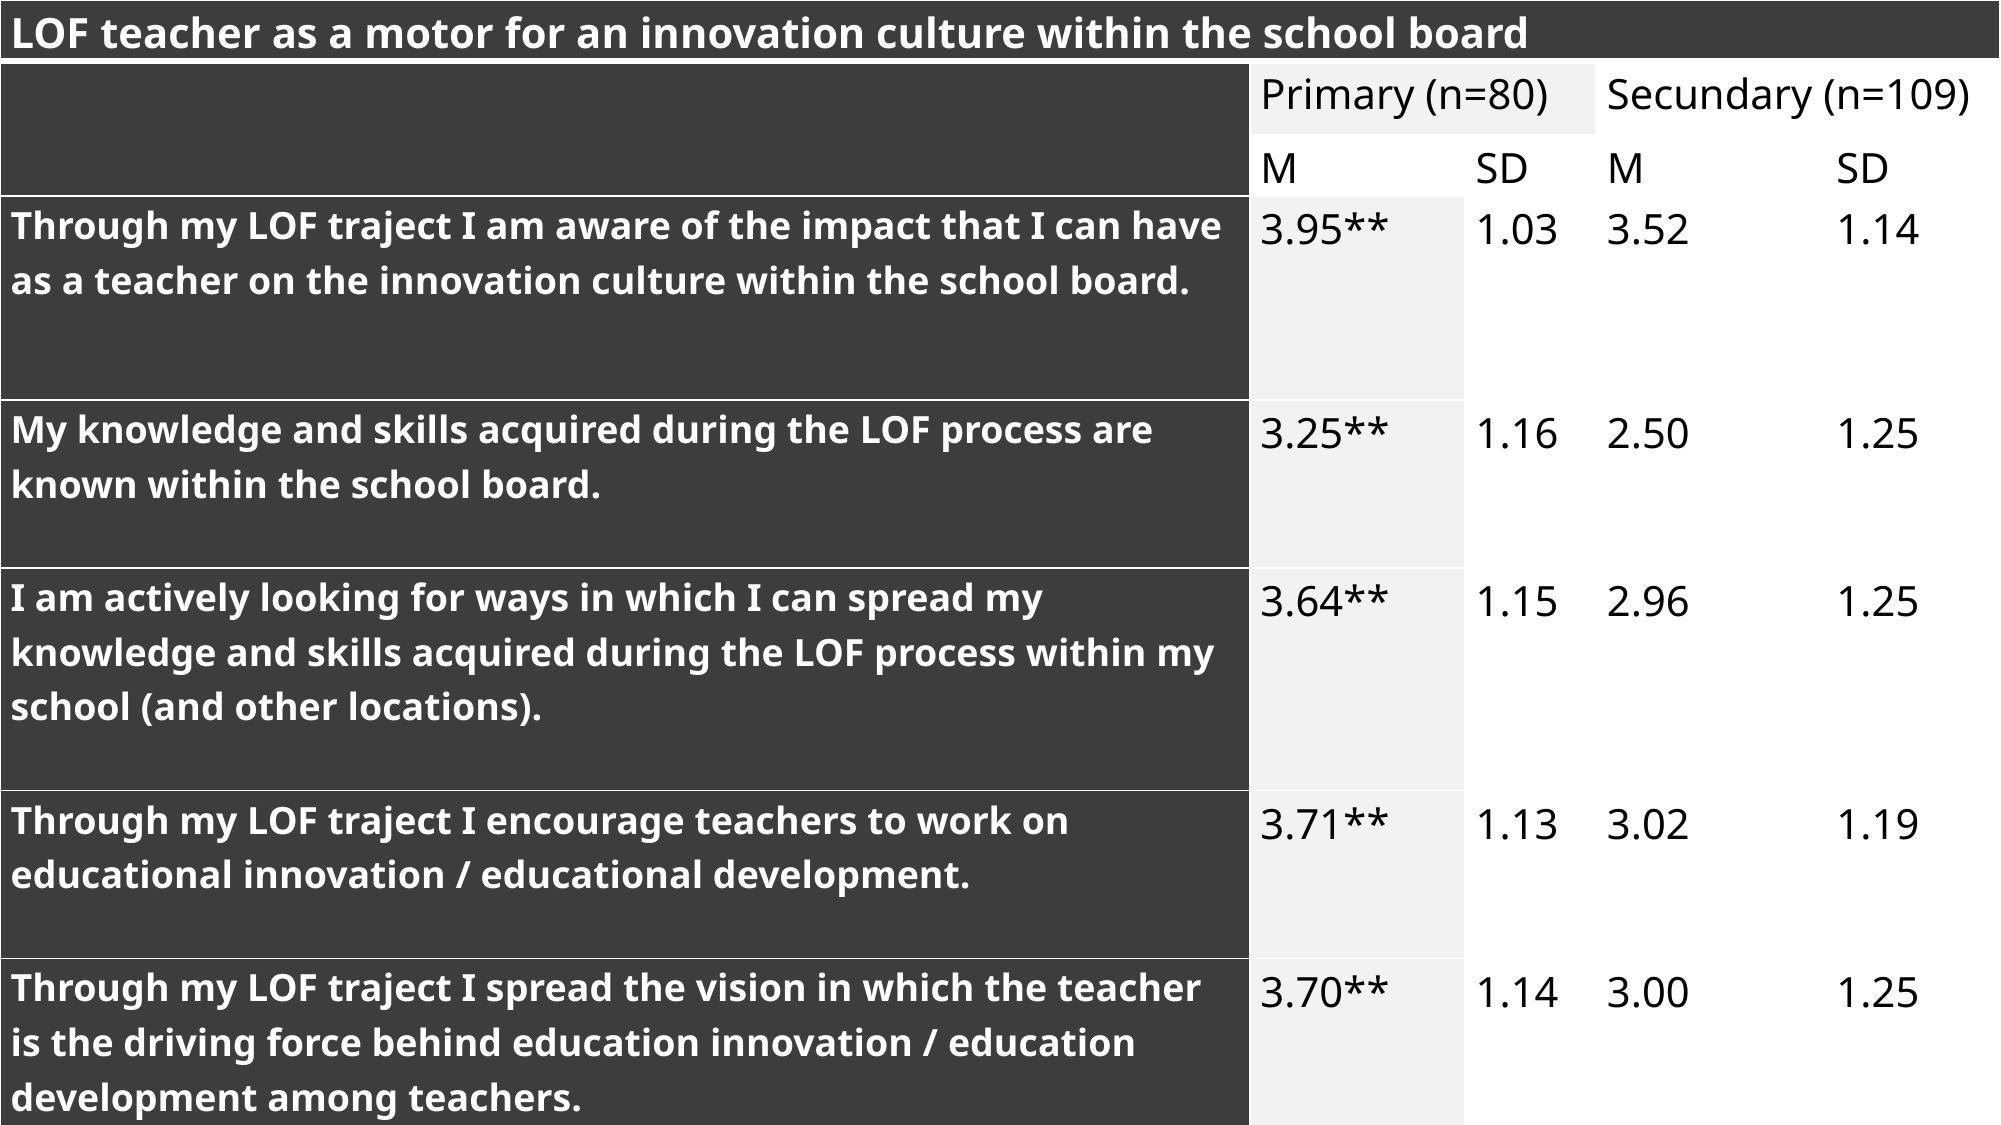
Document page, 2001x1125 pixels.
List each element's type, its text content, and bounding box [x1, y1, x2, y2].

table_header LOF teacher as a motor for an innovation culture within the school board [1, 1, 1999, 58]
table_cell 1.14 [1466, 959, 1595, 1125]
table_cell 1.16 [1466, 401, 1595, 567]
table_cell 3.64** [1251, 569, 1464, 790]
table_cell 1.14 [1827, 197, 1999, 399]
table_cell Through my LOF traject I spread the vision in which the teacher is the driving force behind education innovation / education development among teachers. [1, 959, 1249, 1125]
table_cell 3.02 [1597, 791, 1825, 958]
table_cell Through my LOF traject I encourage teachers to work on educational innovation / educational development. [1, 791, 1249, 958]
table_cell 1.25 [1827, 959, 1999, 1125]
table_cell SD [1827, 136, 1999, 195]
table_cell M [1597, 136, 1825, 195]
table_cell 1.03 [1466, 197, 1595, 399]
table_cell 3.95** [1251, 197, 1464, 399]
table_cell 1.25 [1827, 569, 1999, 790]
table_cell I am actively looking for ways in which I can spread my knowledge and skills acquired during the LOF process within my school (and other locations). [1, 569, 1249, 790]
table_cell 3.52 [1597, 197, 1825, 399]
table_cell SD [1466, 136, 1595, 195]
table_cell 1.15 [1466, 569, 1595, 790]
table_cell 3.25** [1251, 401, 1464, 567]
table_cell 2.50 [1597, 401, 1825, 567]
table_cell [1, 64, 1249, 195]
table_cell 3.71** [1251, 791, 1464, 958]
table_cell M [1251, 136, 1464, 195]
table_cell My knowledge and skills acquired during the LOF process are known within the school board. [1, 401, 1249, 567]
table_cell 3.70** [1251, 959, 1464, 1125]
table_cell Through my LOF traject I am aware of the impact that I can have as a teacher on the innovation culture within the school board. [1, 197, 1249, 399]
table_cell 3.00 [1597, 959, 1825, 1125]
table_cell Secundary (n=109) [1597, 64, 1999, 134]
table_cell 1.25 [1827, 401, 1999, 567]
table_cell 1.19 [1827, 791, 1999, 958]
table_cell 2.96 [1597, 569, 1825, 790]
table_cell Primary (n=80) [1251, 64, 1595, 134]
table_cell 1.13 [1466, 791, 1595, 958]
